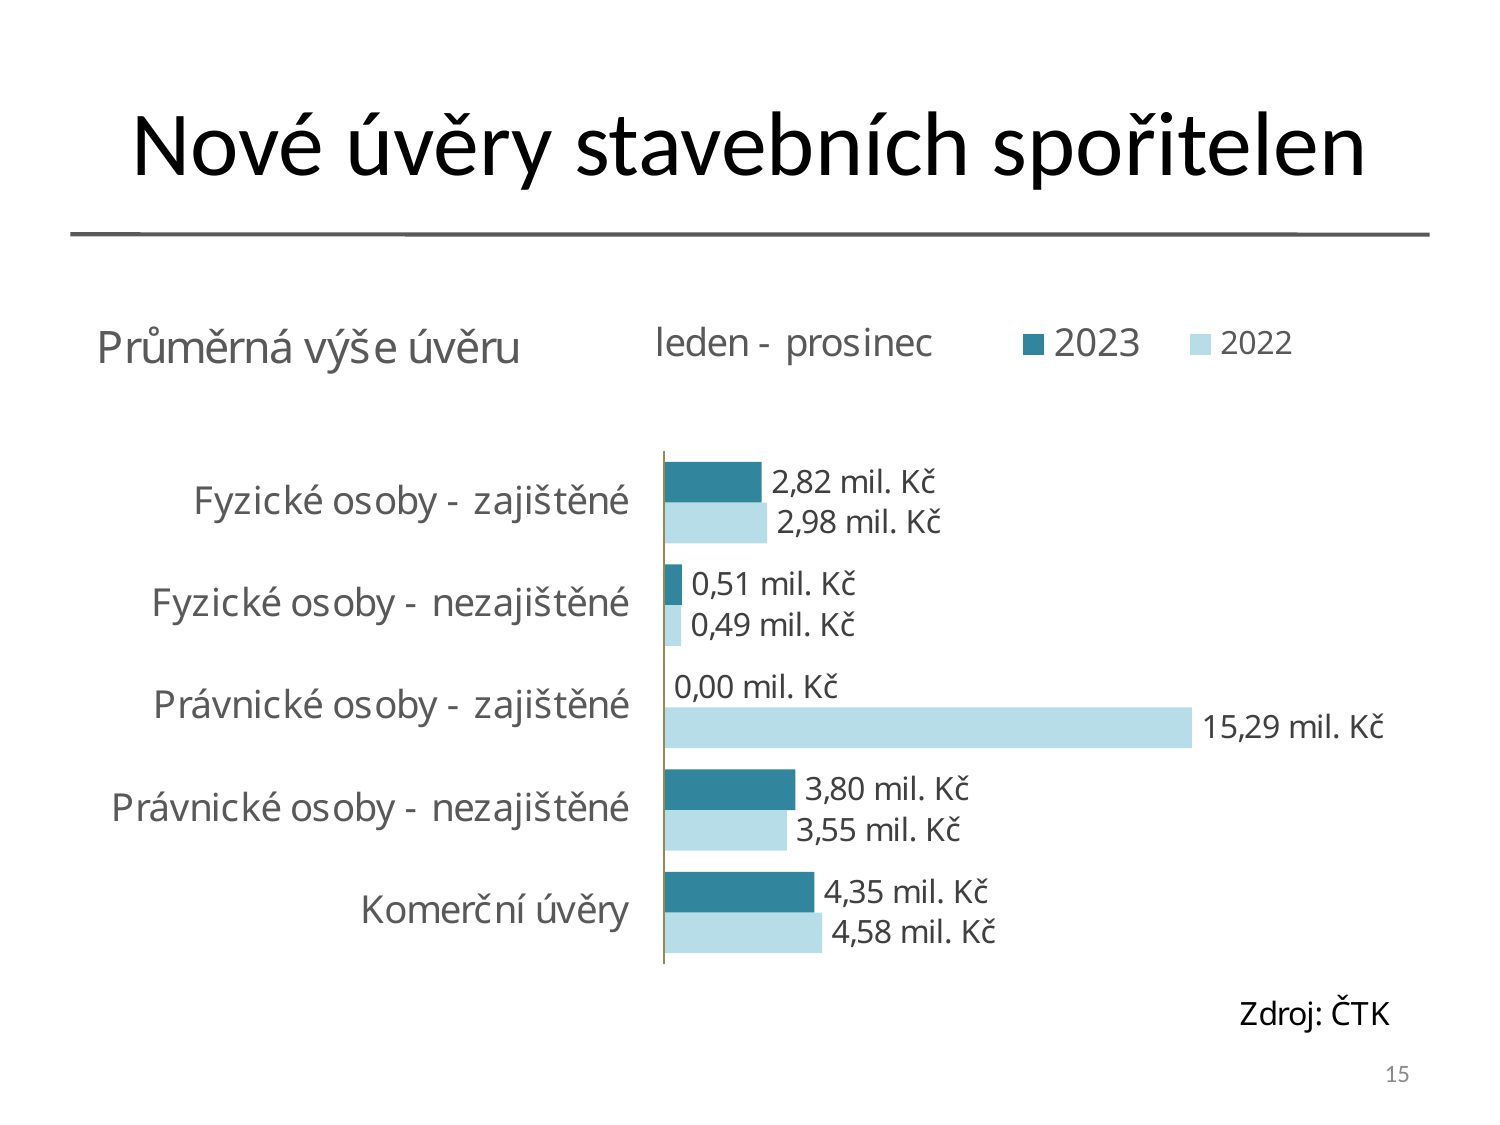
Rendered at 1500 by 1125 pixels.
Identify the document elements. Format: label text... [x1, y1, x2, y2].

title Nové úvěry stavebních spořitelen [74, 44, 1426, 233]
picture [0, 266, 1500, 1061]
slide_number 15 [1074, 1070, 1425, 1103]
